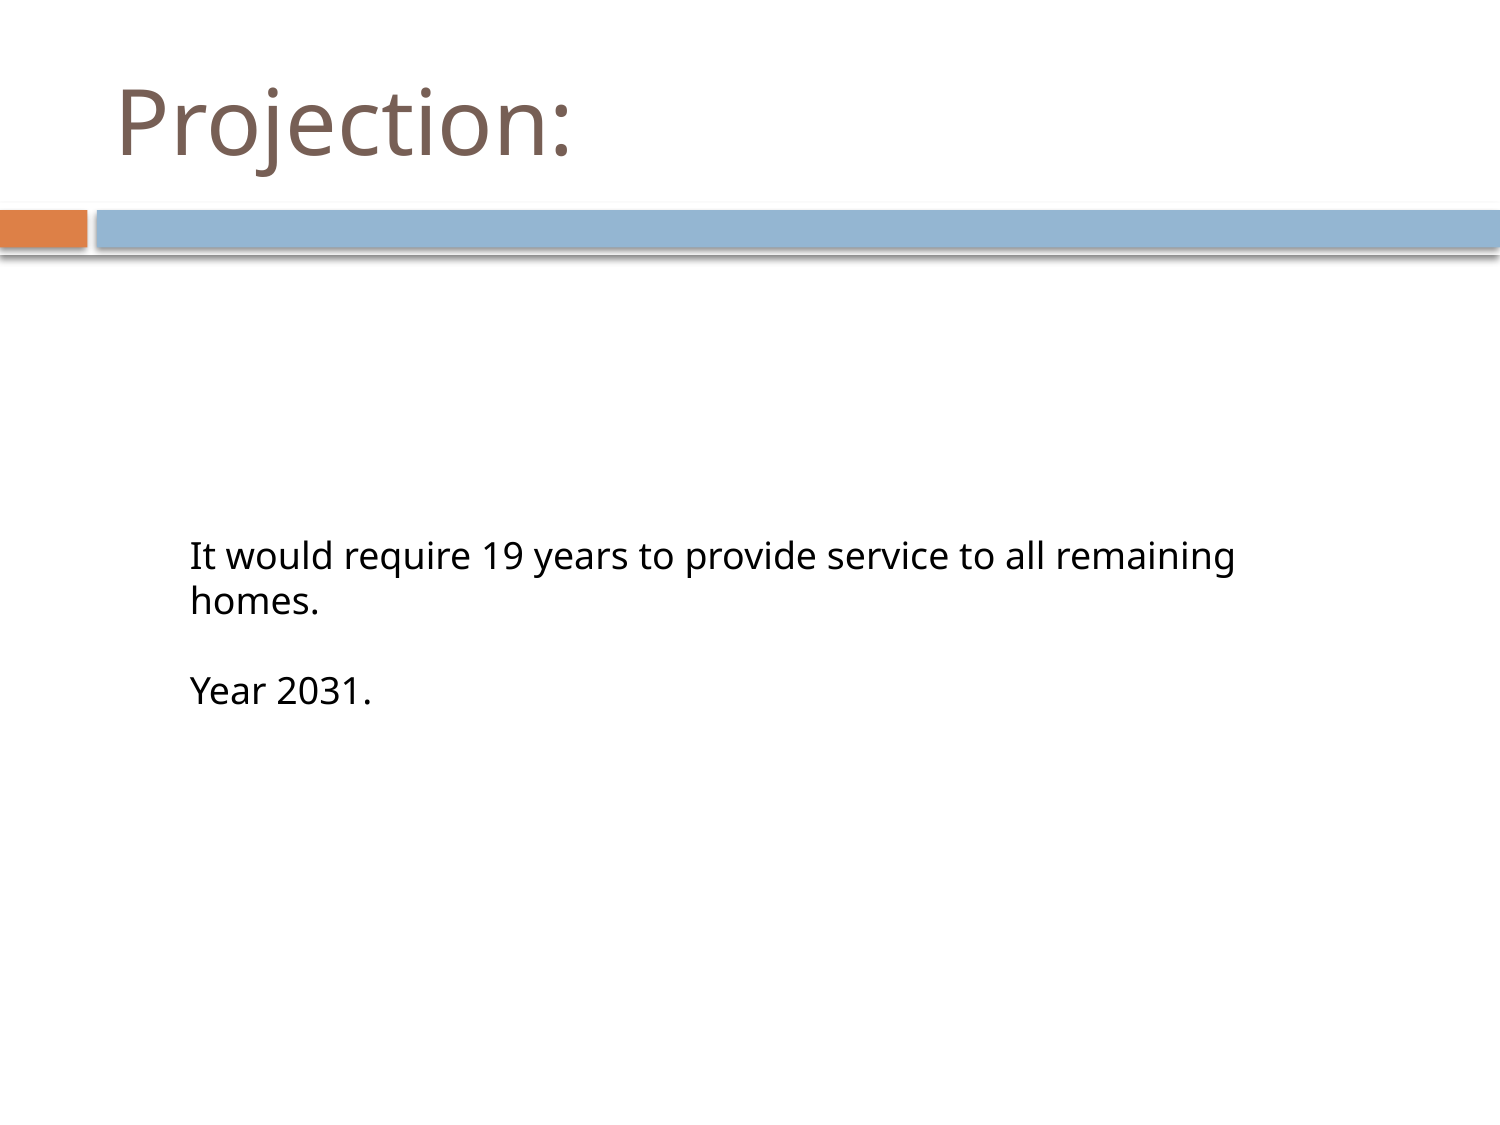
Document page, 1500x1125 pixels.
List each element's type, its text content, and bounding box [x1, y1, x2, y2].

text_box It would require 19 years to provide service to all remaining homes. Year 2031. [174, 524, 1338, 720]
title Projection: [99, 37, 1438, 200]
